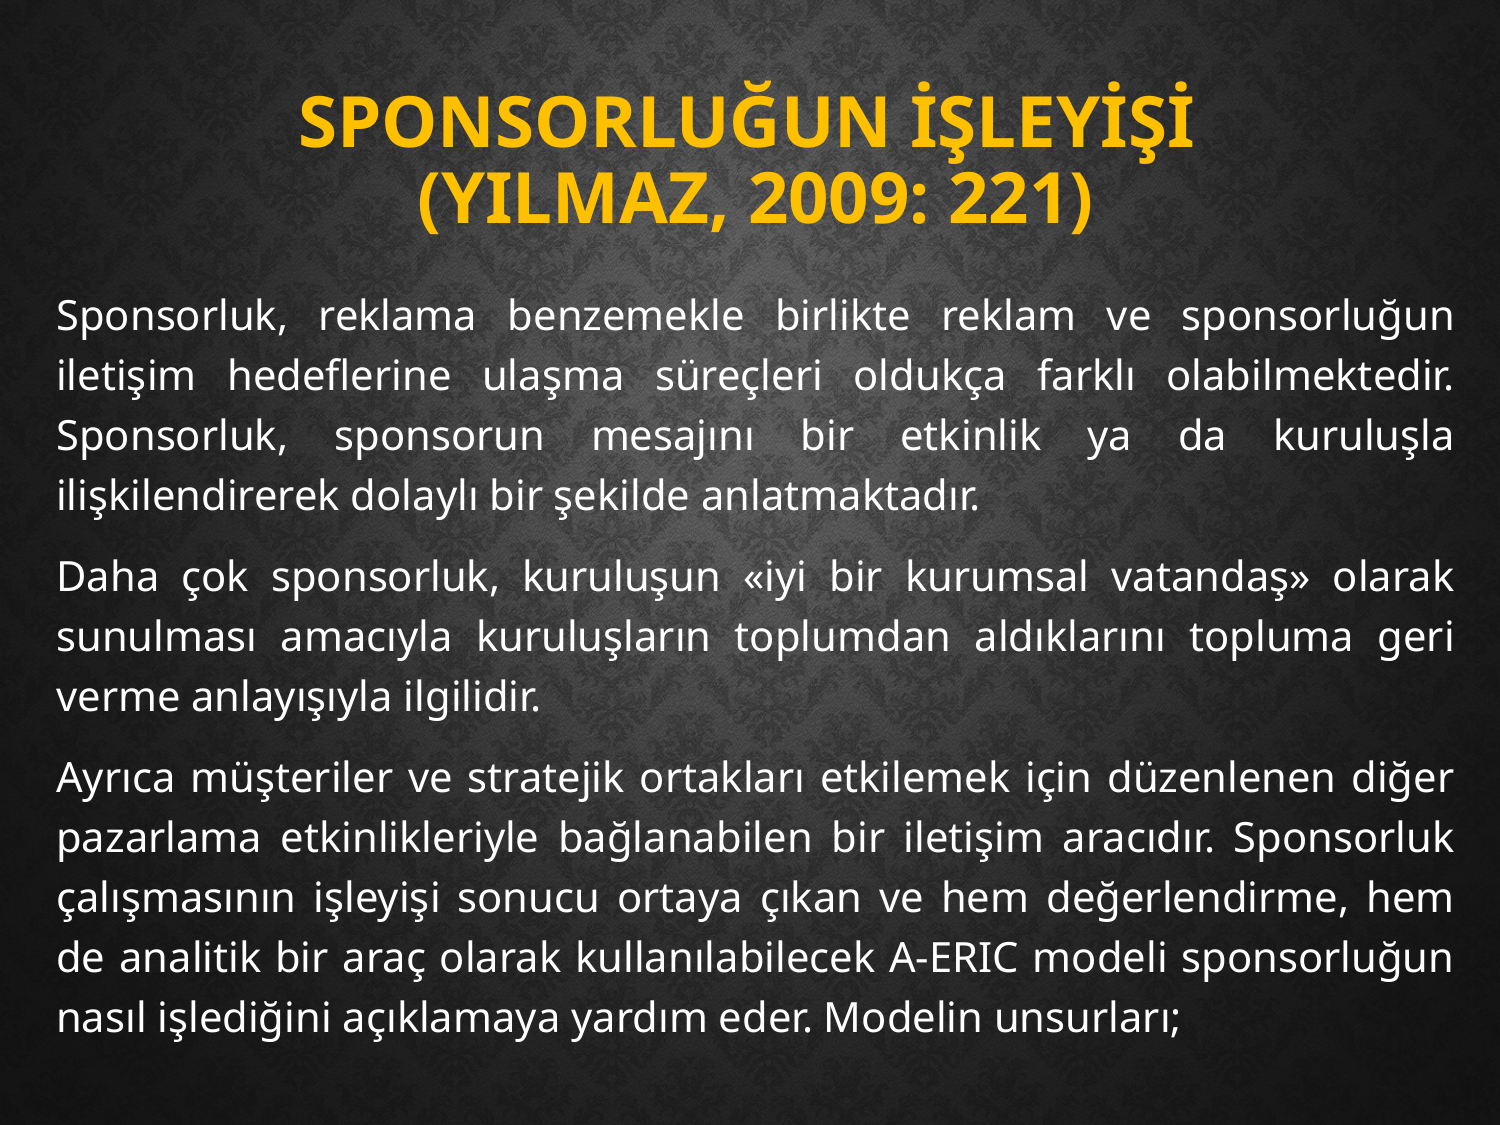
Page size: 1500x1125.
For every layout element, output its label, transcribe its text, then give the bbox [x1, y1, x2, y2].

title Sponsorluğun İşleyİşİ (YIlmaz, 2009: 221) [118, 53, 1393, 271]
list Sponsorluk, reklama benzemekle birlikte reklam ve sponsorluğun iletişim hedeflerine ulaşma süreçleri oldukça farklı olabilmektedir. Sponsorluk, sponsorun mesajını bir etkinlik ya da kuruluşla ilişkilendirerek dolaylı bir şekilde anlatmaktadır. Daha çok sponsorluk, kuruluşun «iyi bir kurumsal vatandaş» olarak sunulması amacıyla kuruluşların toplumdan aldıklarını topluma geri verme anlayışıyla ilgilidir. Ayrıca müşteriler ve stratejik ortakları etkilemek için düzenlenen diğer pazarlama etkinlikleriyle bağlanabilen bir iletişim aracıdır. Sponsorluk çalışmasının işleyişi sonucu ortaya çıkan ve hem değerlendirme, hem de analitik bir araç olarak kullanılabilecek A-ERIC modeli sponsorluğun nasıl işlediğini açıklamaya yardım eder. Modelin unsurları; [41, 271, 1471, 963]
